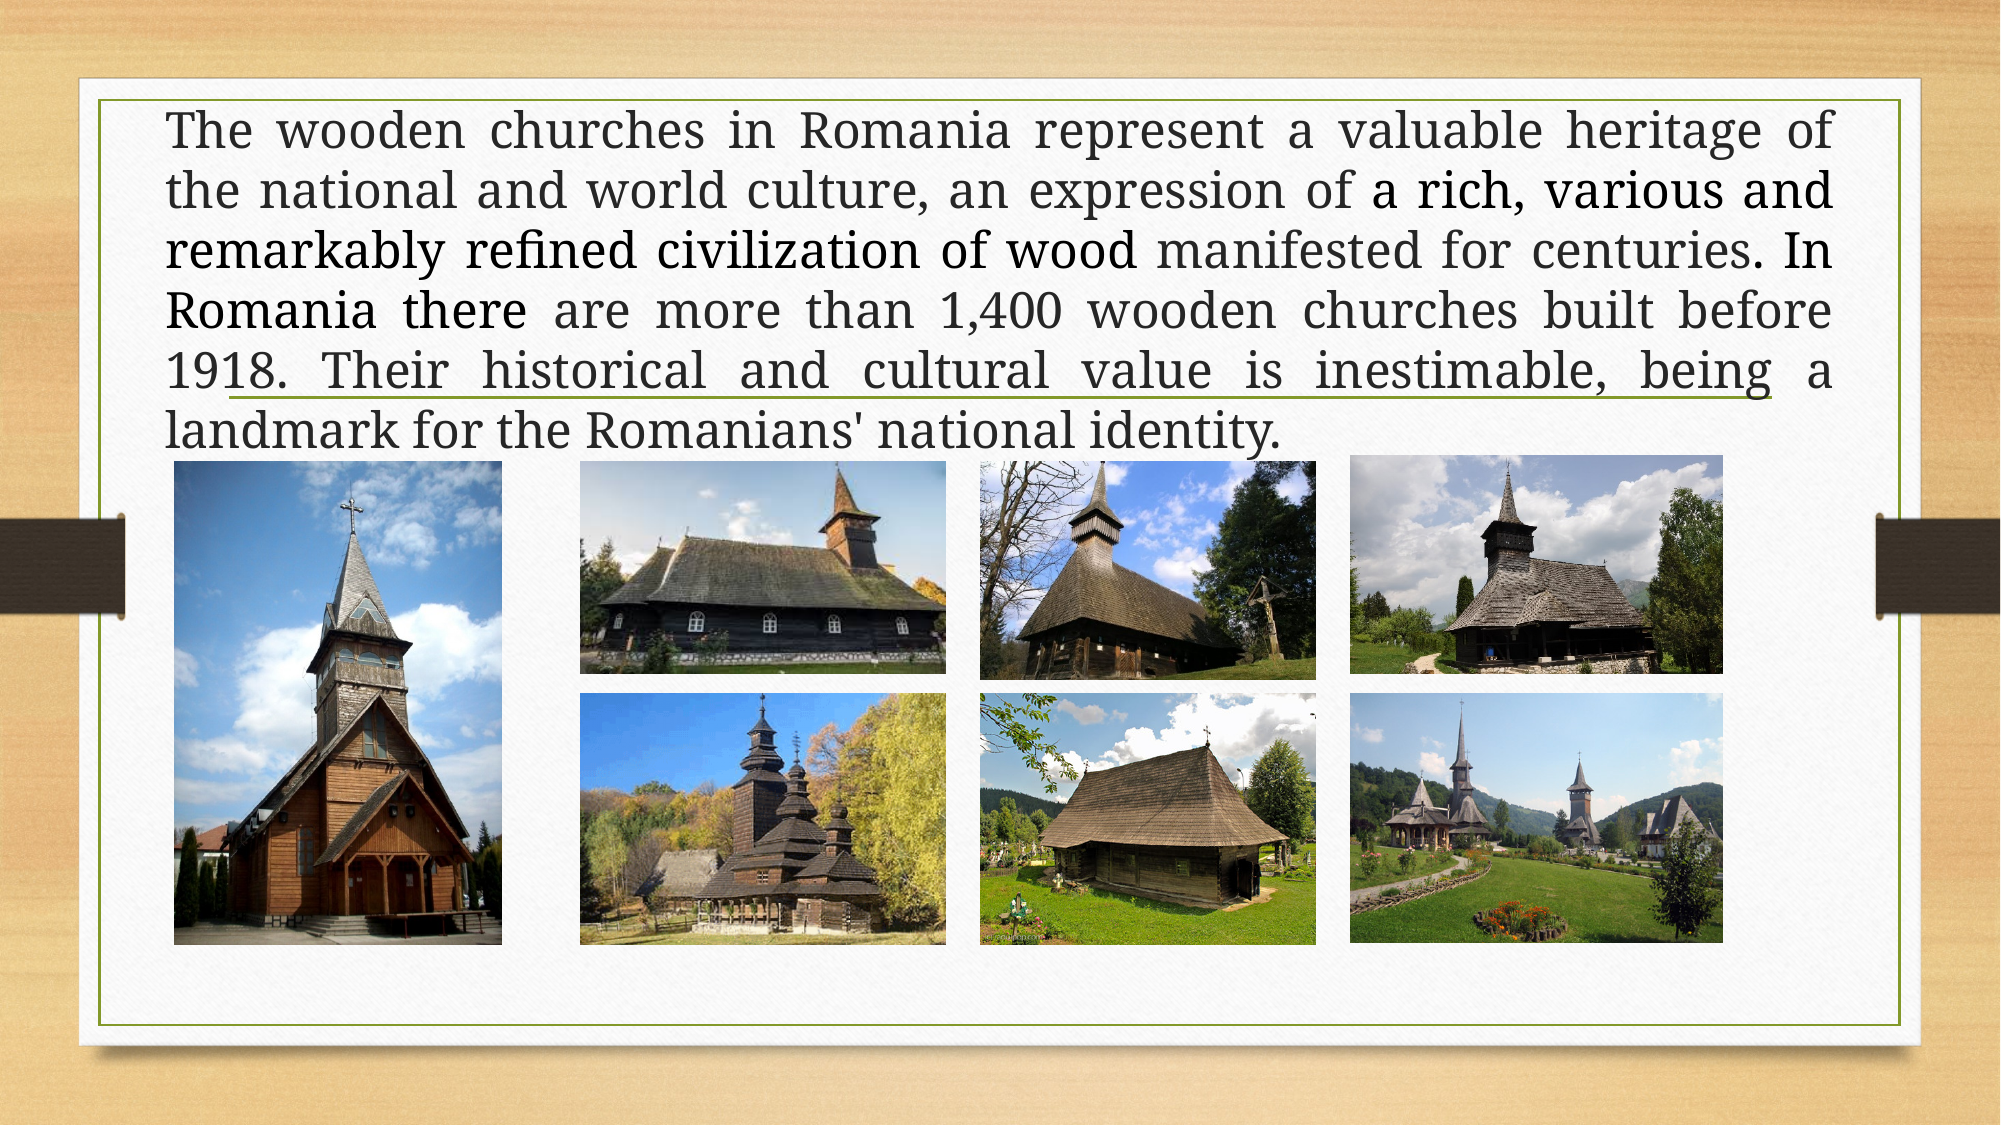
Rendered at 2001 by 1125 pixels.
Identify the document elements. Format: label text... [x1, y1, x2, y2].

list The wooden churches in Romania represent a valuable heritage of the national and world culture, an expression of a rich, various and remarkably refined civilization of wood manifested for centuries. In Romania there are more than 1,400 wooden churches built before 1918. Their historical and cultural value is inestimable, being a landmark for the Romanians' national identity. [150, 91, 1850, 1014]
picture [0, 0, 2001, 1125]
